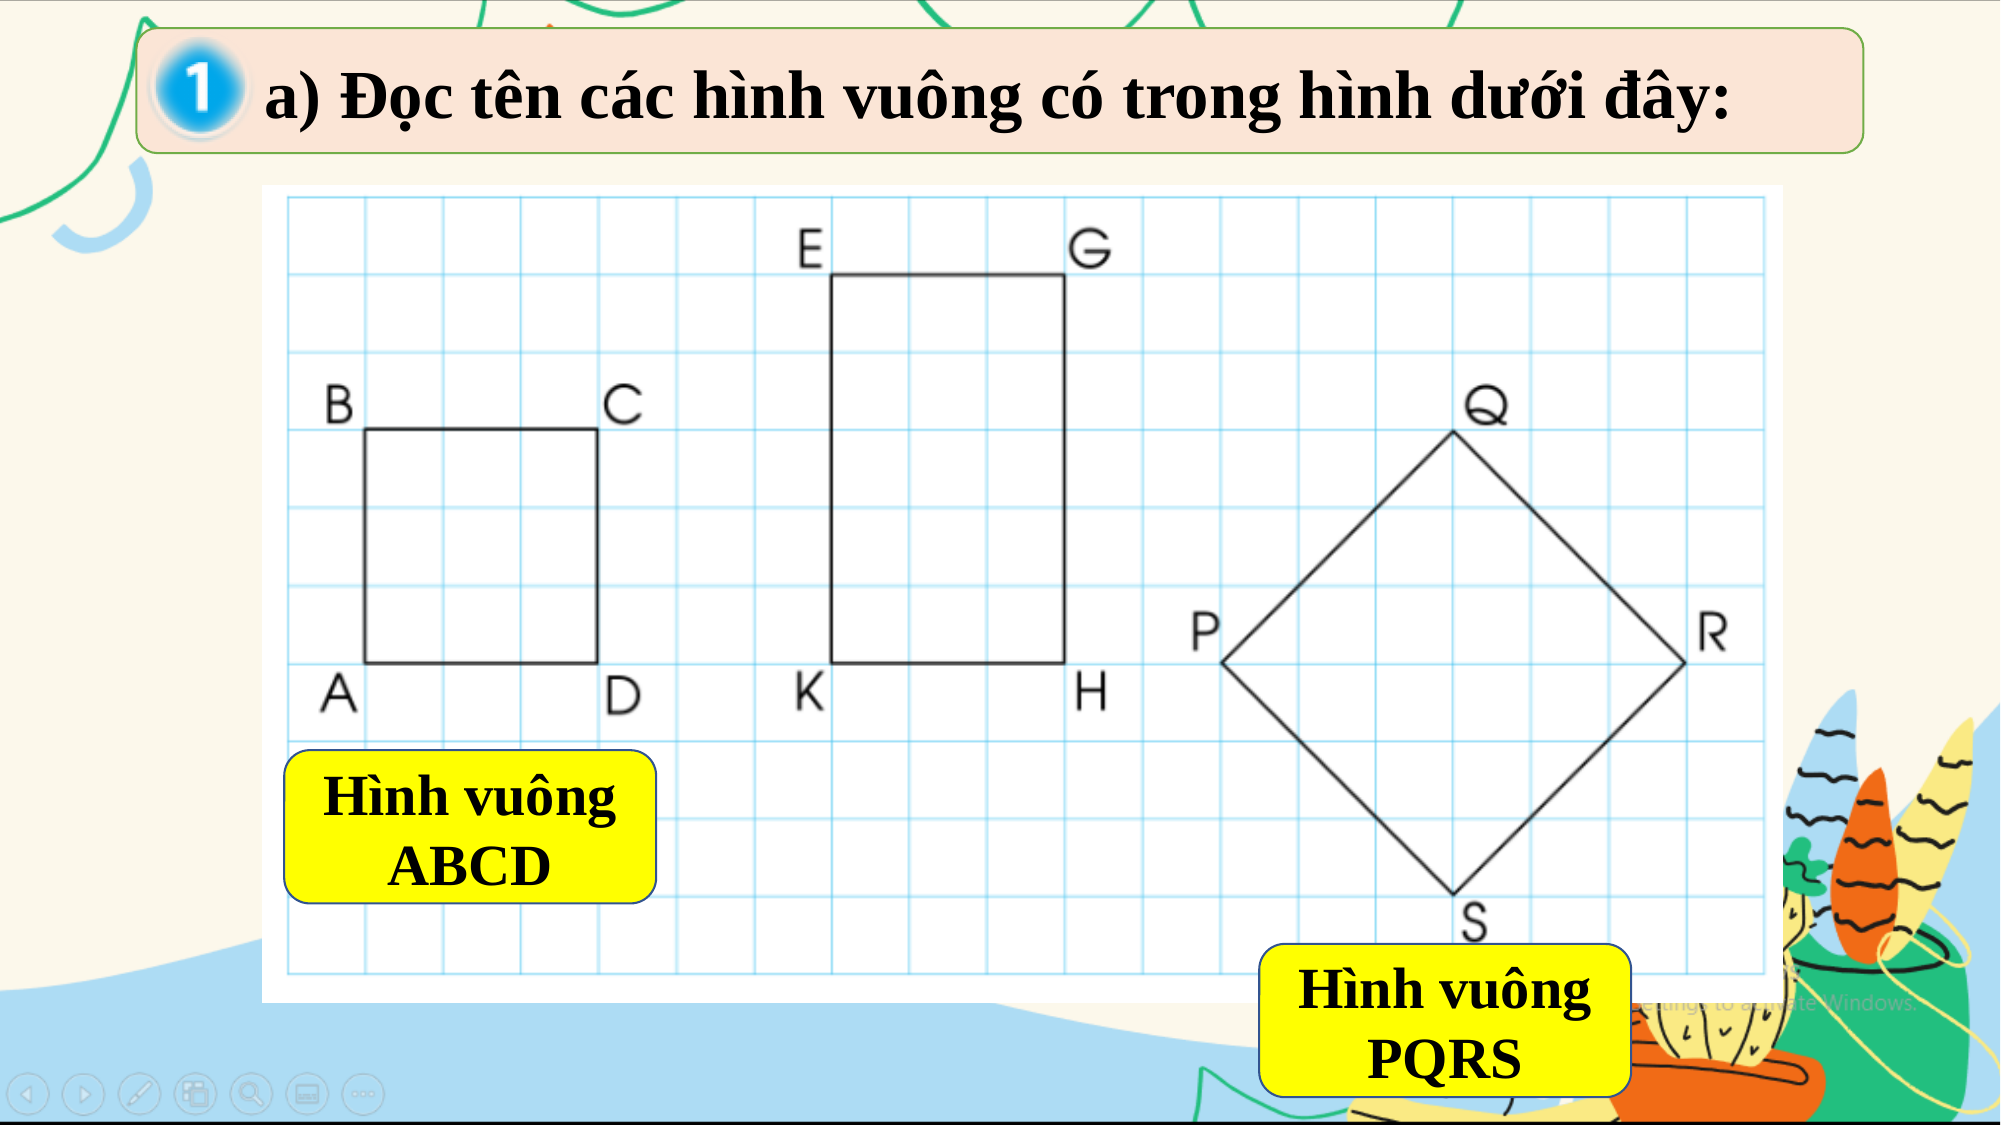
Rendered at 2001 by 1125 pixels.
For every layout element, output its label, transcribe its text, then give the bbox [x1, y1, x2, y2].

text_box Hình vuông PQRS [1258, 1003, 1633, 1099]
text_box a) Đọc tên các hình vuông có trong hình dưới đây: [263, 27, 1865, 155]
picture [0, 0, 2001, 1125]
